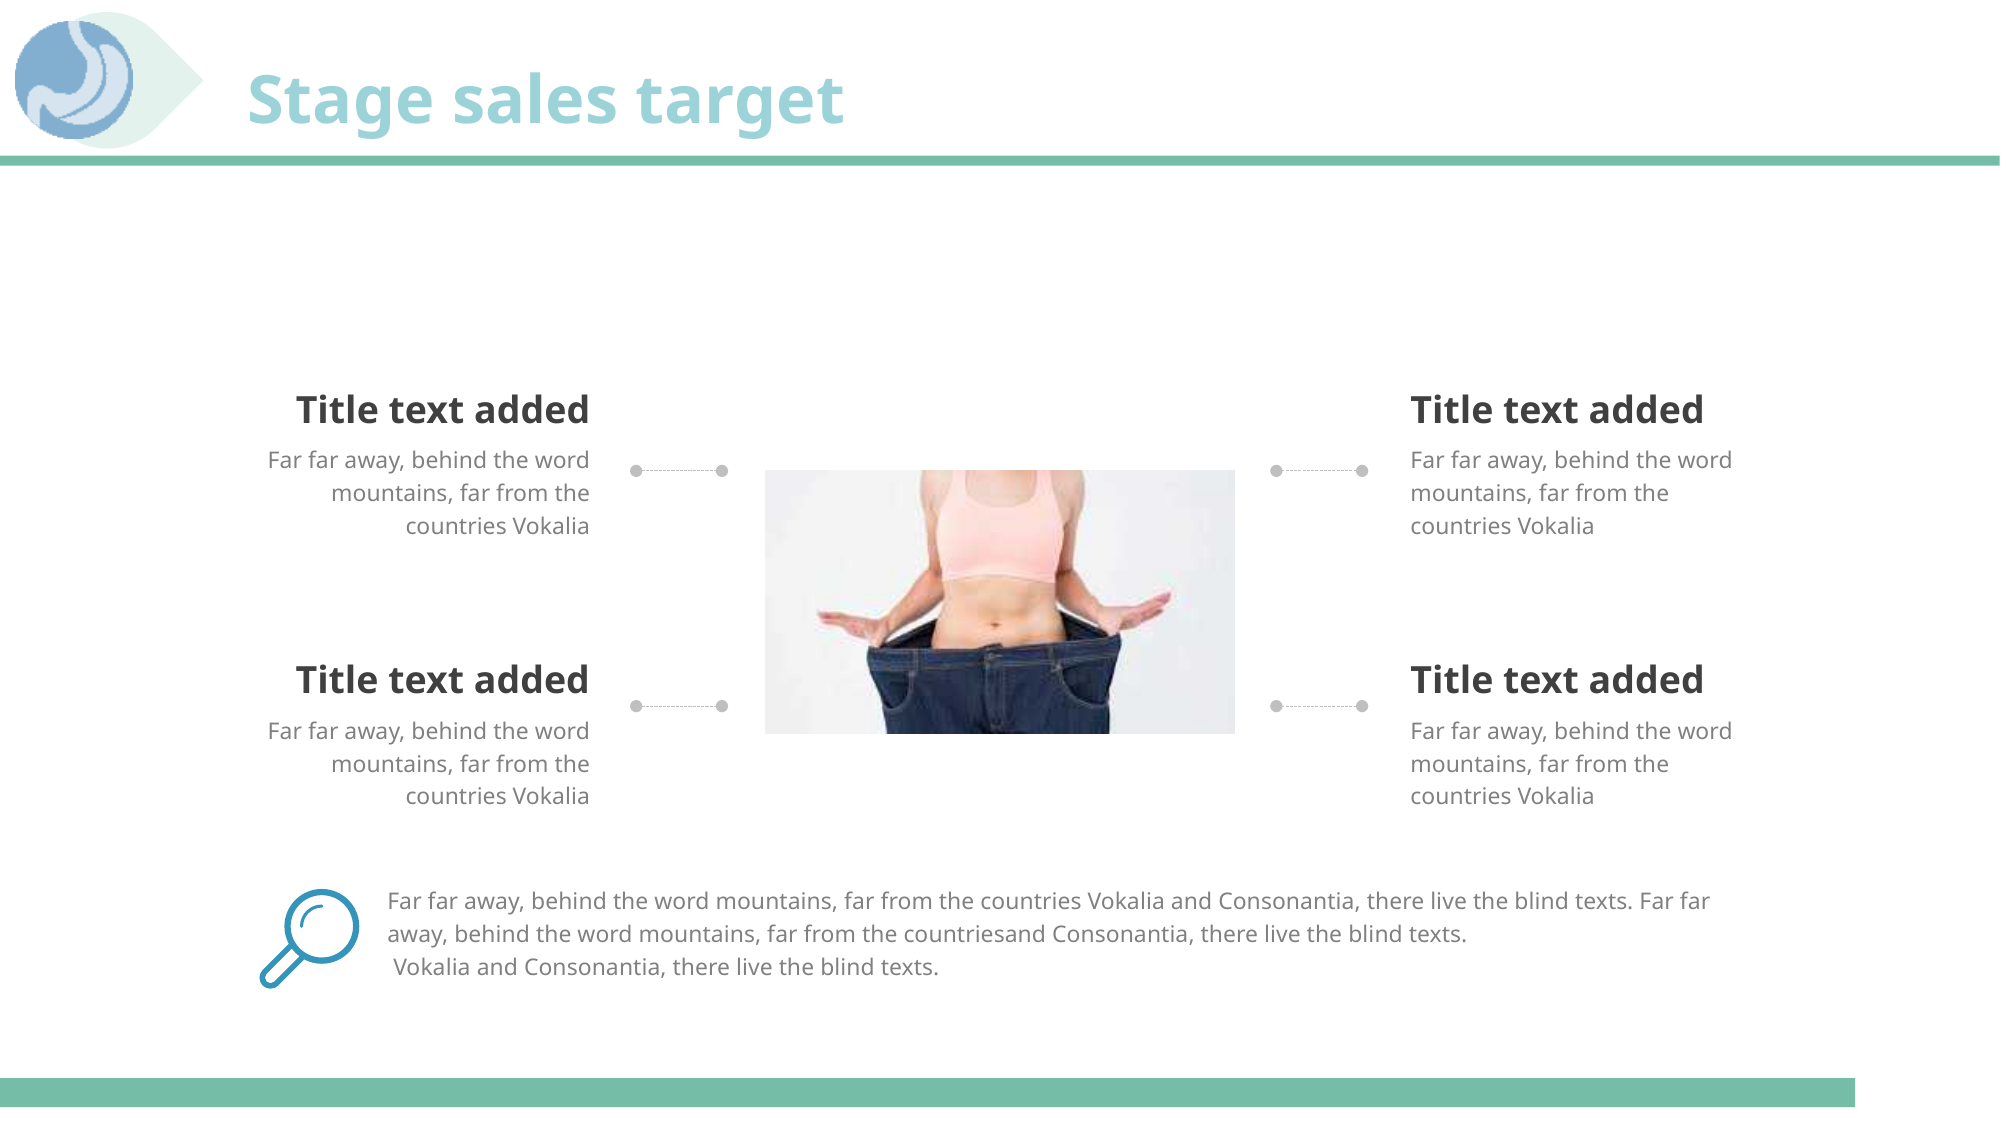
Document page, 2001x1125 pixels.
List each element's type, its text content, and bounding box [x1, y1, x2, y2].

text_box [232, 639, 606, 816]
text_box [200, 369, 606, 545]
text_box Stage sales target [232, 33, 876, 144]
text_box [1395, 639, 1794, 816]
text_box Far far away, behind the word mountains, far from the countries Vokalia and Consonantia, there live the blind texts. Far far away, behind the word mountains, far from the countriesand Consonantia, there live the blind texts. Vokalia and Consonantia, there live the blind texts. [372, 873, 1738, 988]
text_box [259, 888, 360, 989]
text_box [1395, 369, 1794, 545]
picture [765, 470, 1235, 734]
